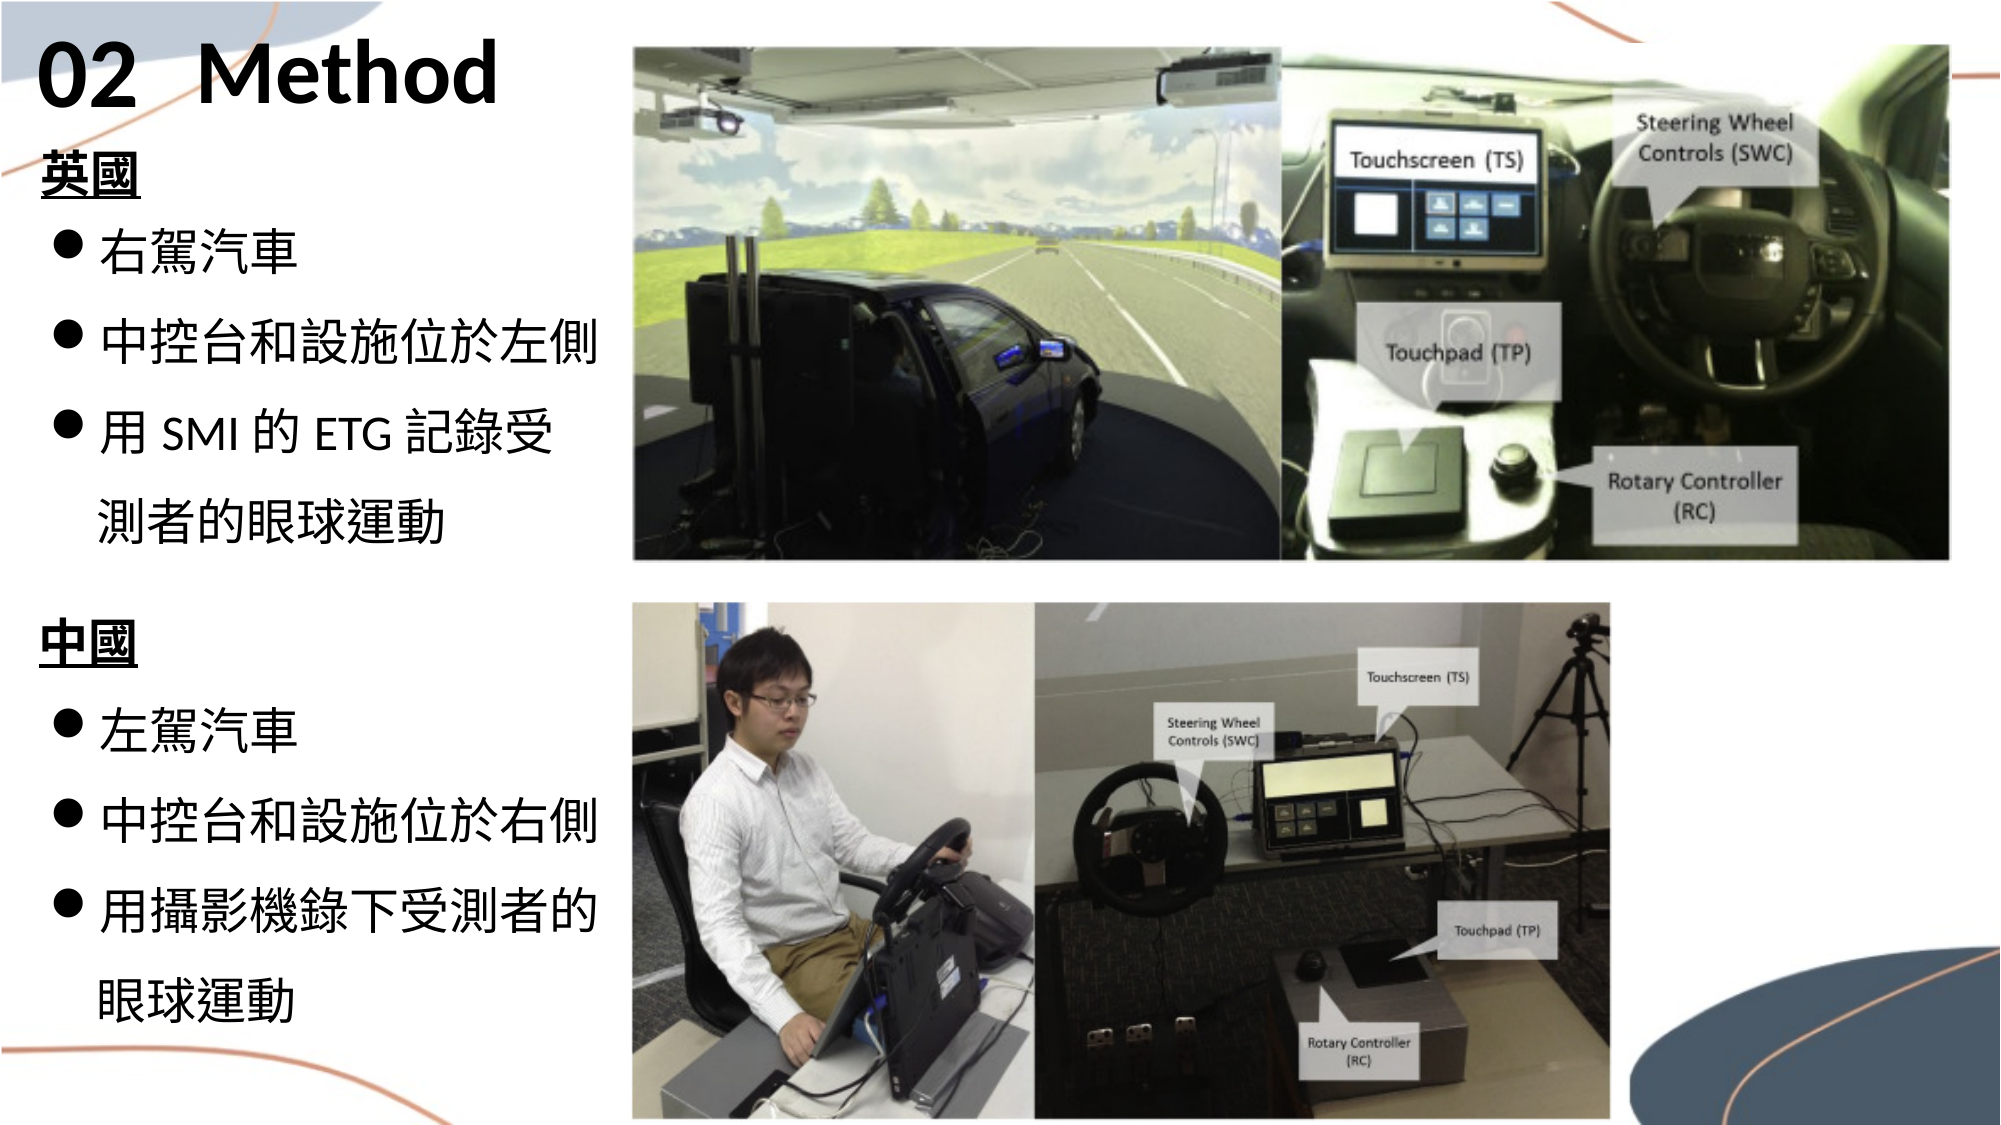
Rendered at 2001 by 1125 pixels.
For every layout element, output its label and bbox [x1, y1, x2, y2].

picture [0, 0, 2000, 1125]
text_box [23, 602, 618, 1030]
text_box [26, 134, 618, 551]
